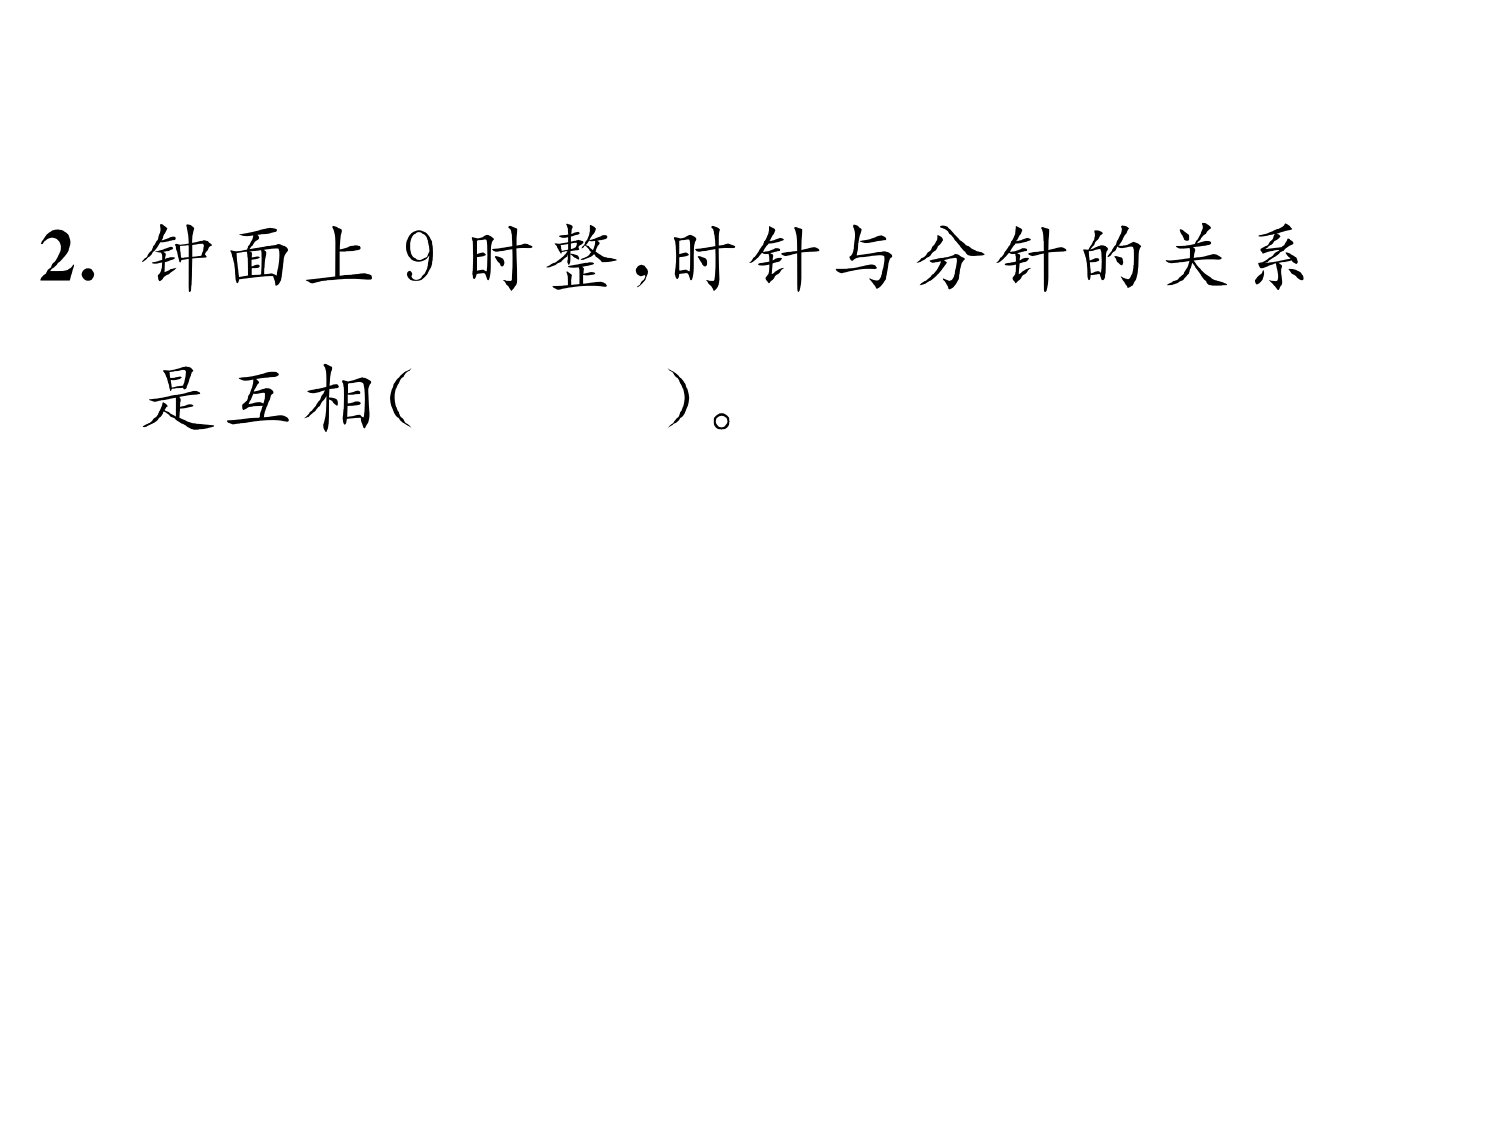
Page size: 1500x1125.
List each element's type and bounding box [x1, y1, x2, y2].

picture [35, 177, 1453, 452]
